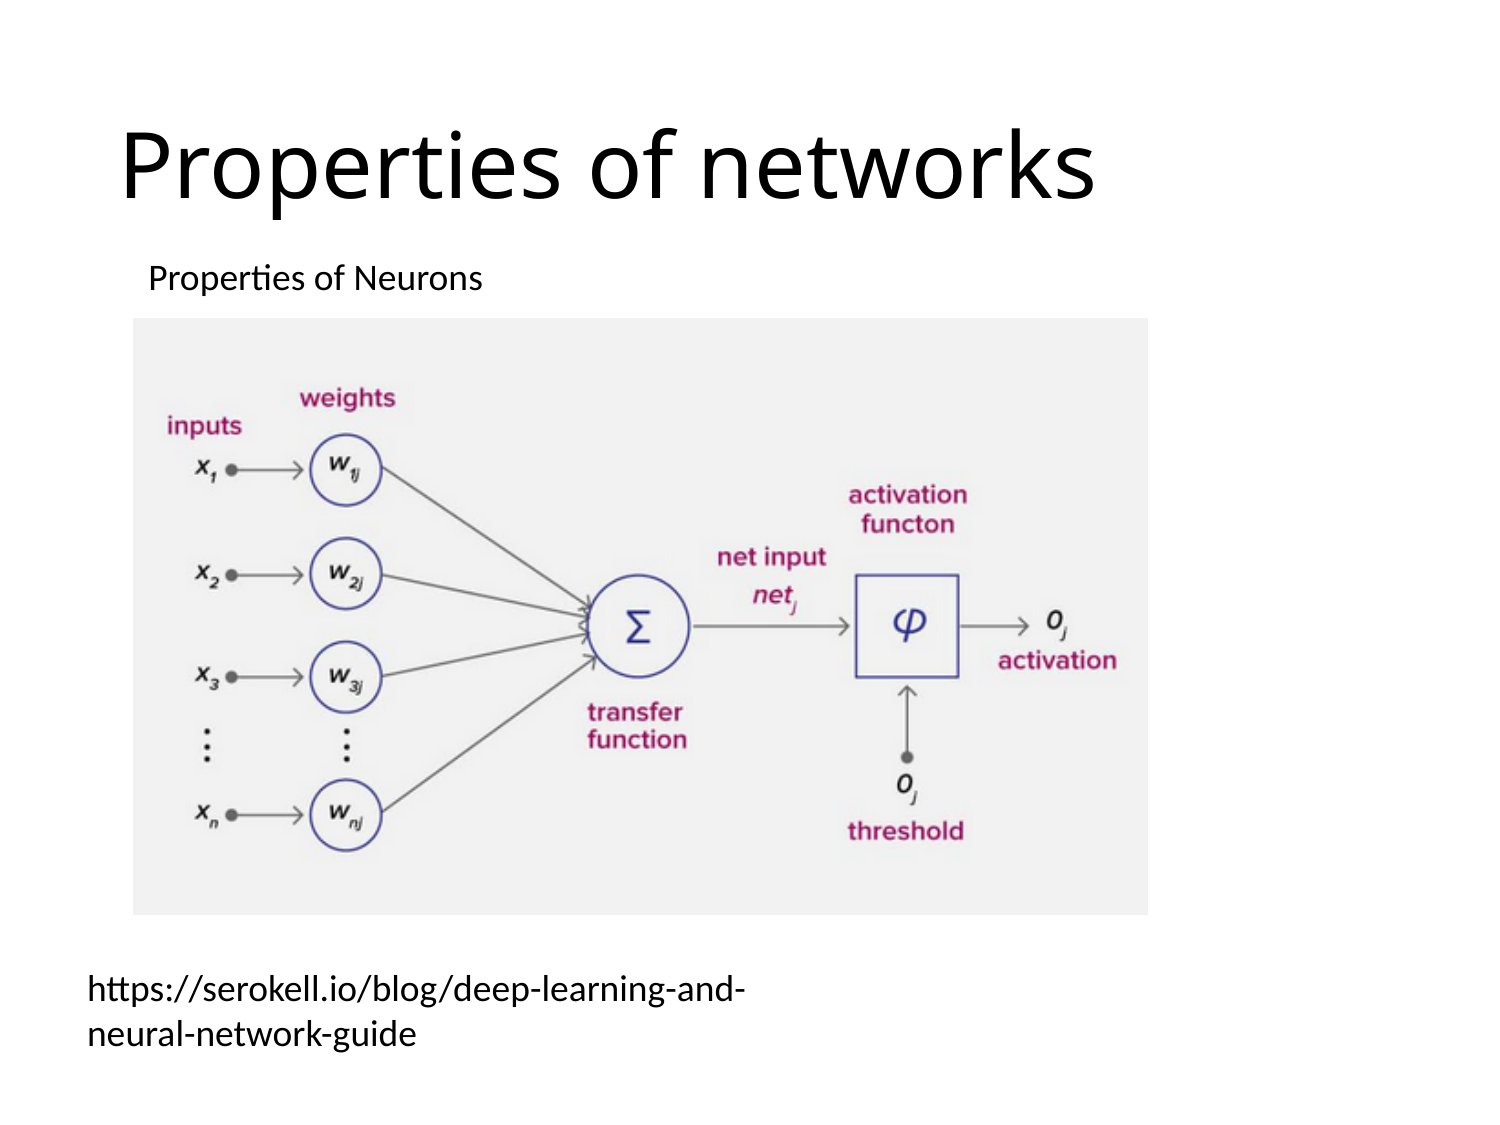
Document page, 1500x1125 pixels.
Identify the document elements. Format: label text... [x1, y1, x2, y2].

title Properties of networks [103, 59, 1397, 278]
text_box https://serokell.io/blog/deep-learning-and-neural-network-guide [72, 956, 823, 1062]
picture [133, 318, 1148, 915]
text_box Properties of Neurons [133, 245, 1318, 306]
